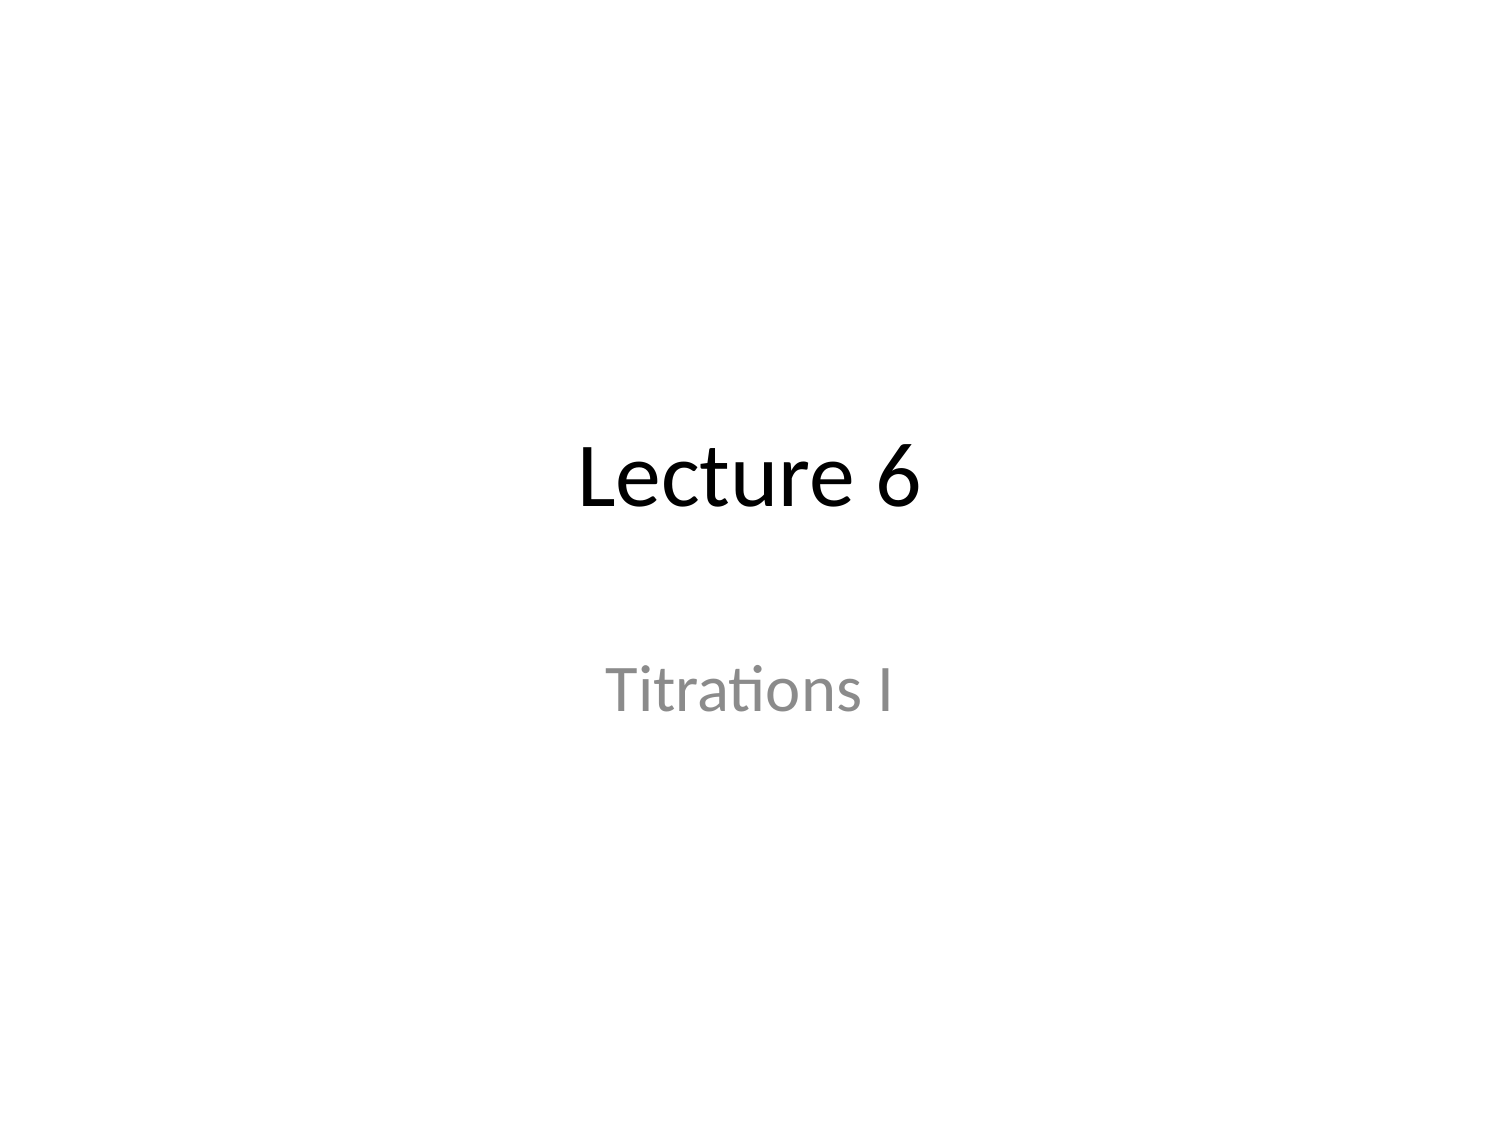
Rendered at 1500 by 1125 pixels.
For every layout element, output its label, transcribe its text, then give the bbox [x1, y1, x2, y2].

subtitle Titrations I [225, 637, 1275, 925]
title Lecture 6 [112, 349, 1388, 591]
